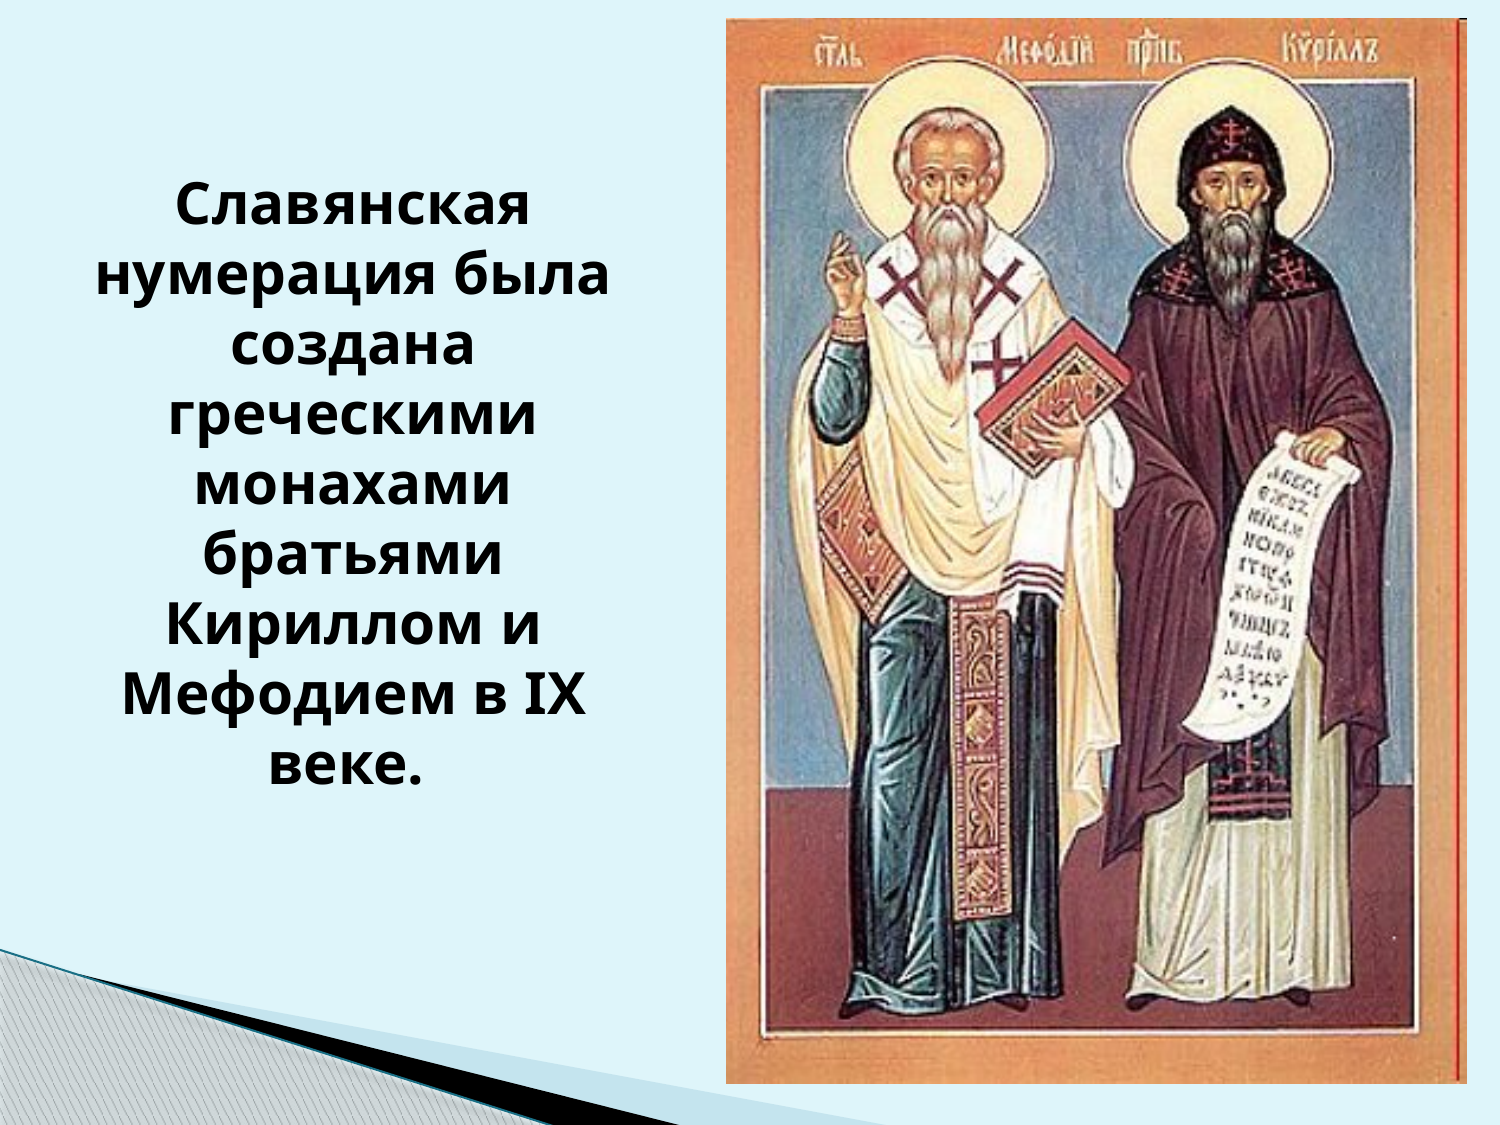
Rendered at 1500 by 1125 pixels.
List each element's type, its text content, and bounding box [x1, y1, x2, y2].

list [726, 18, 1468, 1085]
title Славянская нумерация была создана греческими монахами братьями Кириллом и Мефодием в IX веке. [75, 45, 632, 917]
